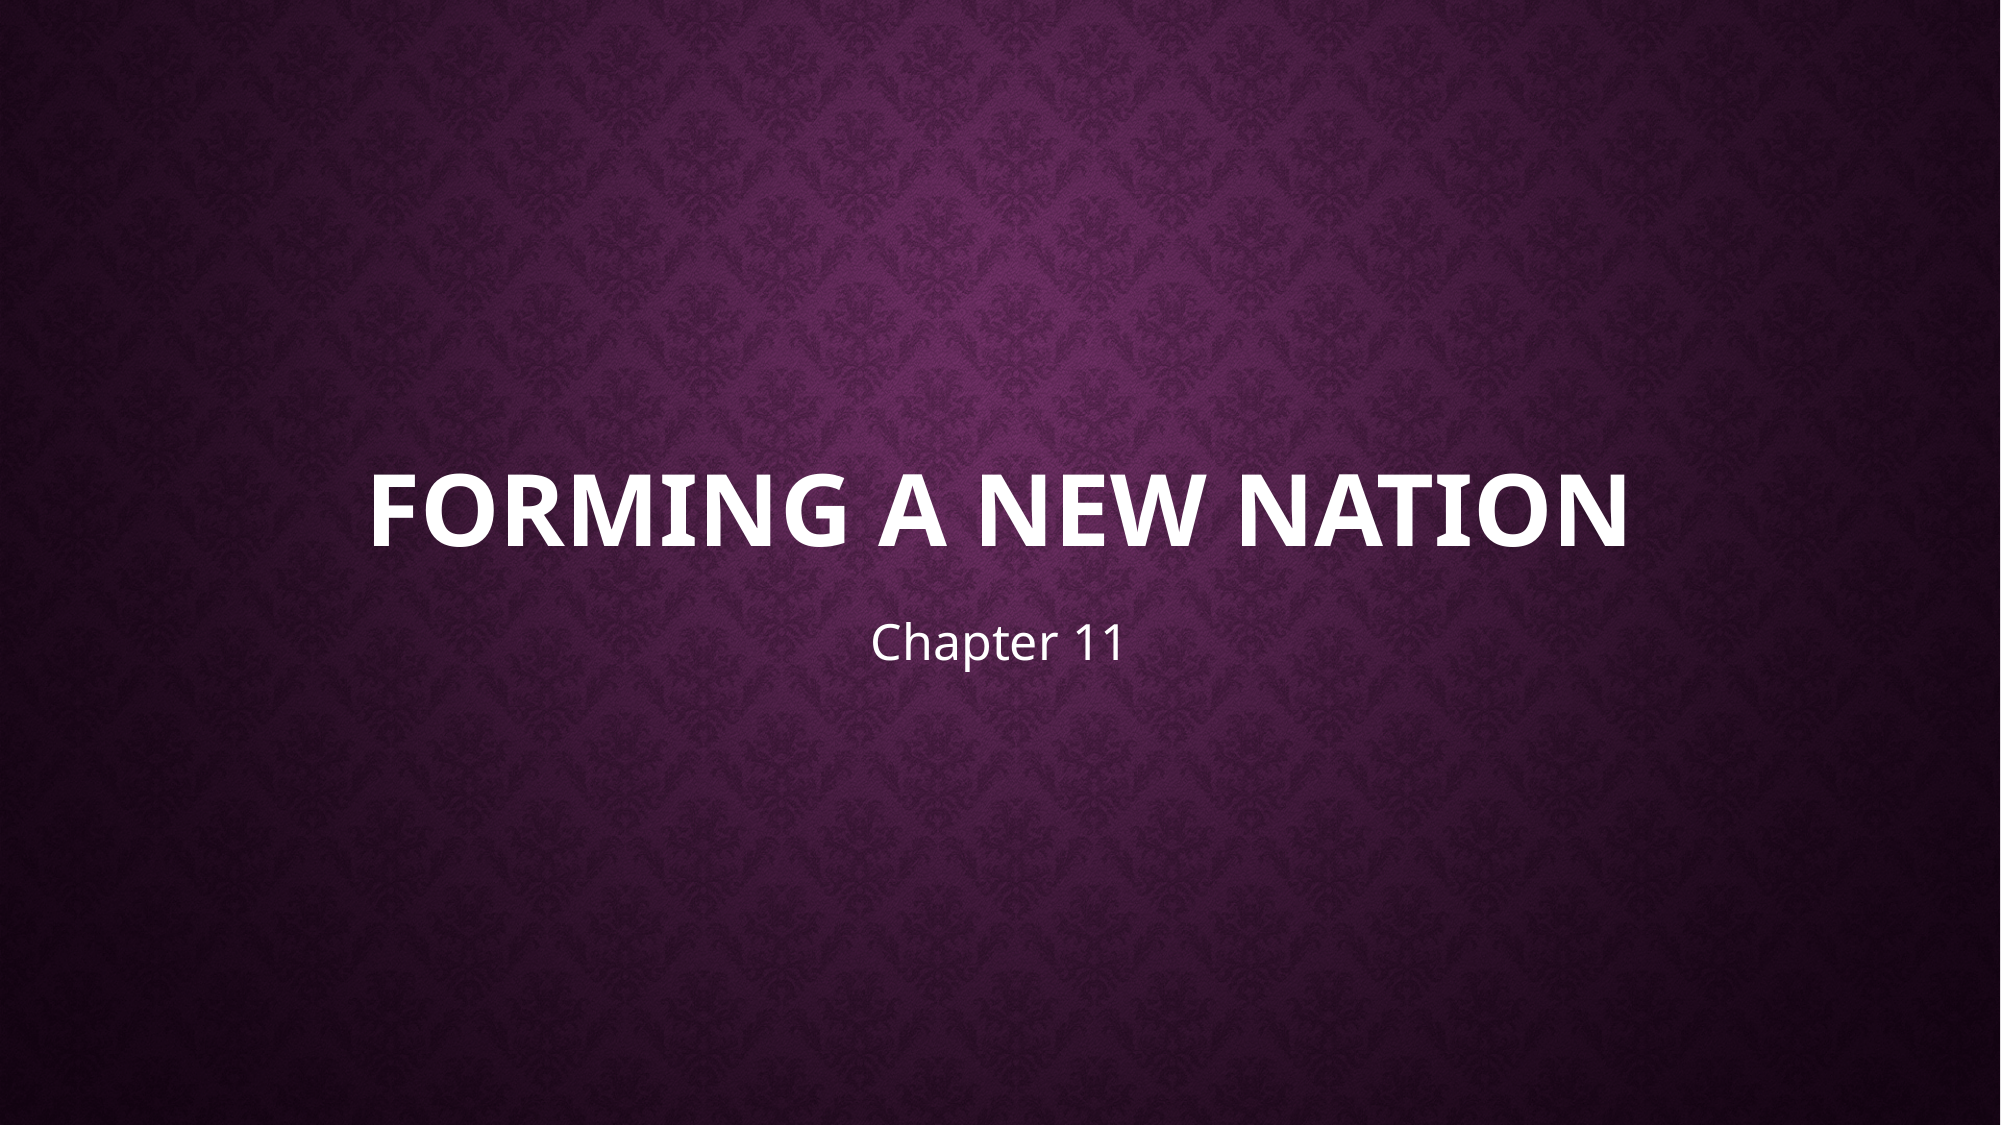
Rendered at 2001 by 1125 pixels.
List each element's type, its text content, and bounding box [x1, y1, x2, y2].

title Forming a New Nation [261, 184, 1739, 576]
subtitle Chapter 11 [261, 590, 1739, 863]
